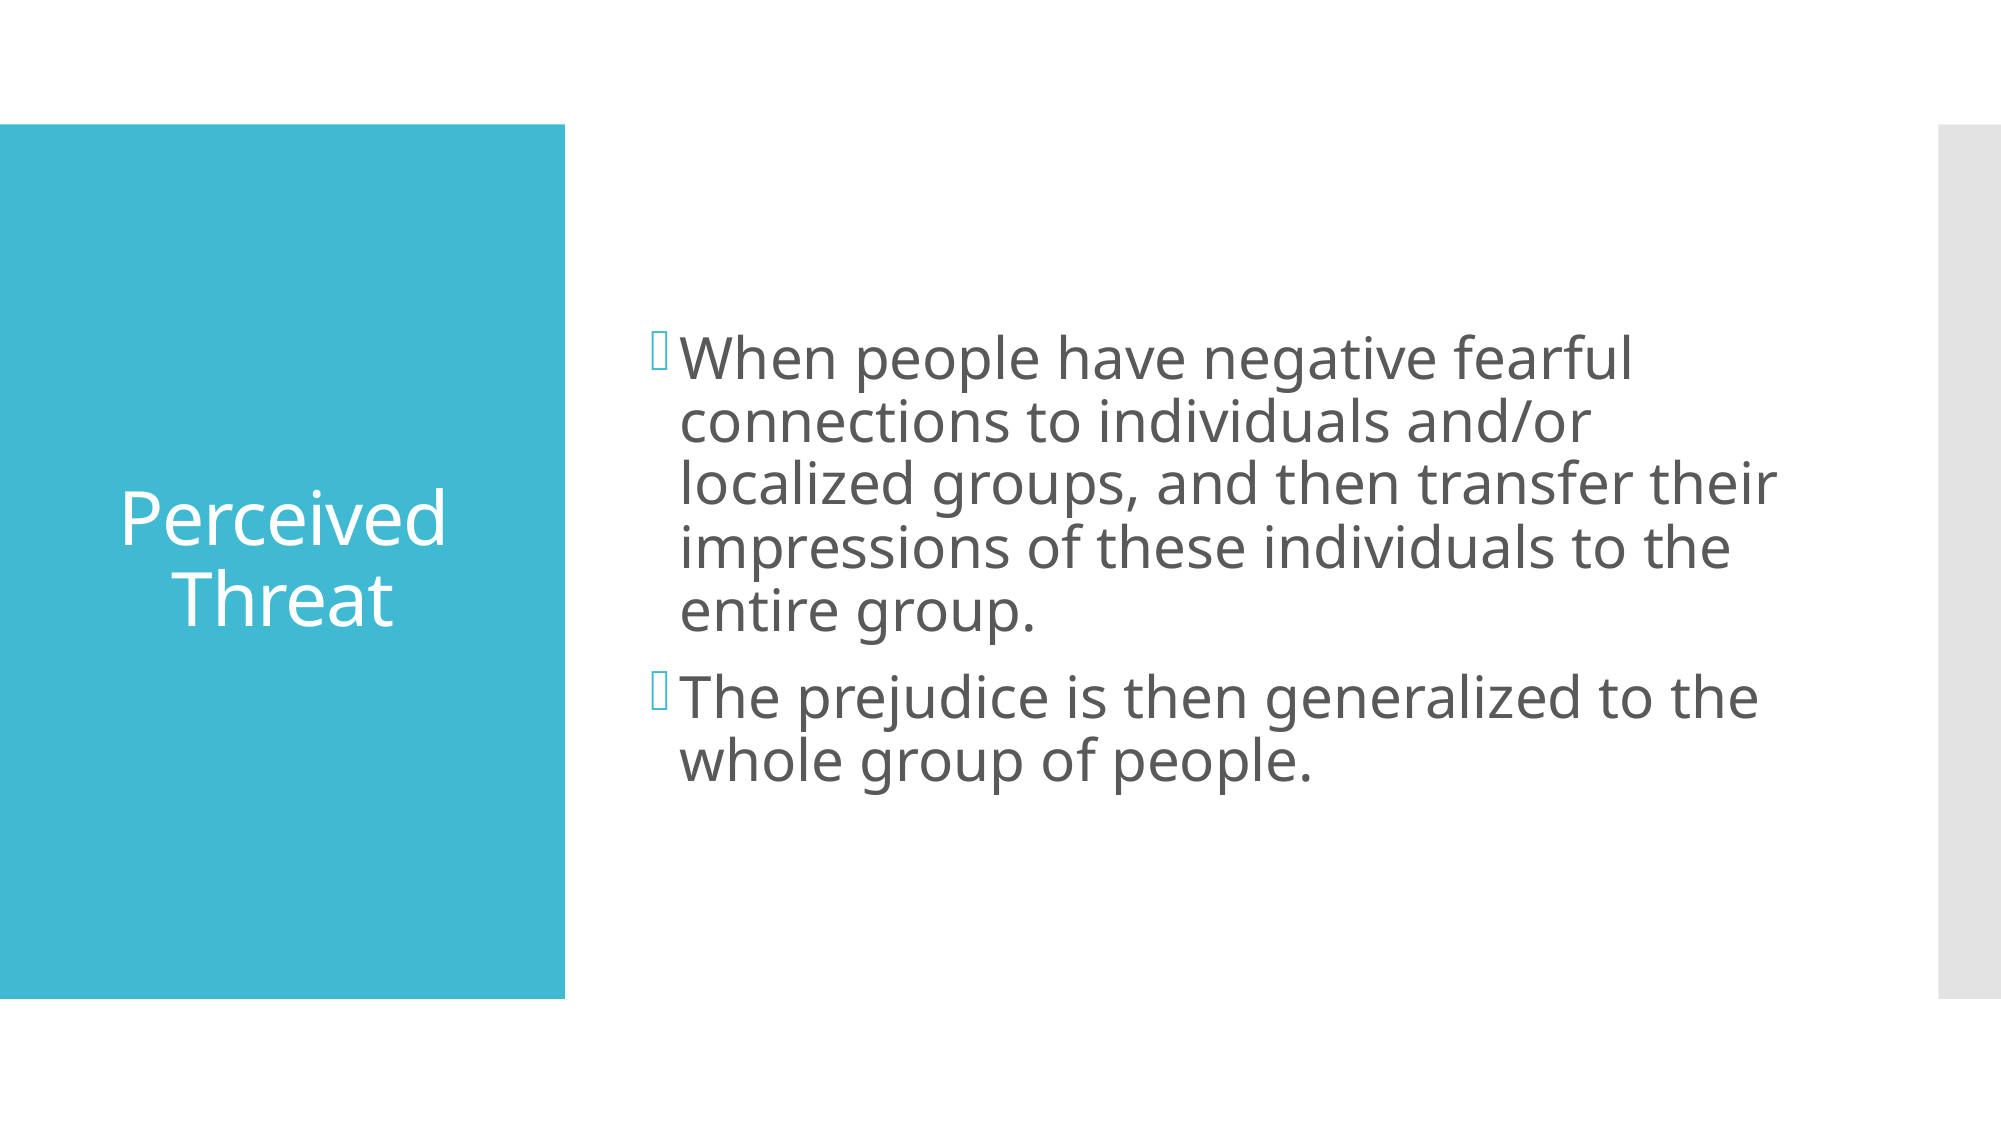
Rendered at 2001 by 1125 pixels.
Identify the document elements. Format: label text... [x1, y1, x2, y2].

title Perceived Threat [41, 184, 525, 940]
list When people have negative fearful connections to individuals and/or localized groups, and then transfer their impressions of these individuals to the entire group. The prejudice is then generalized to the whole group of people. [634, 141, 1835, 982]
